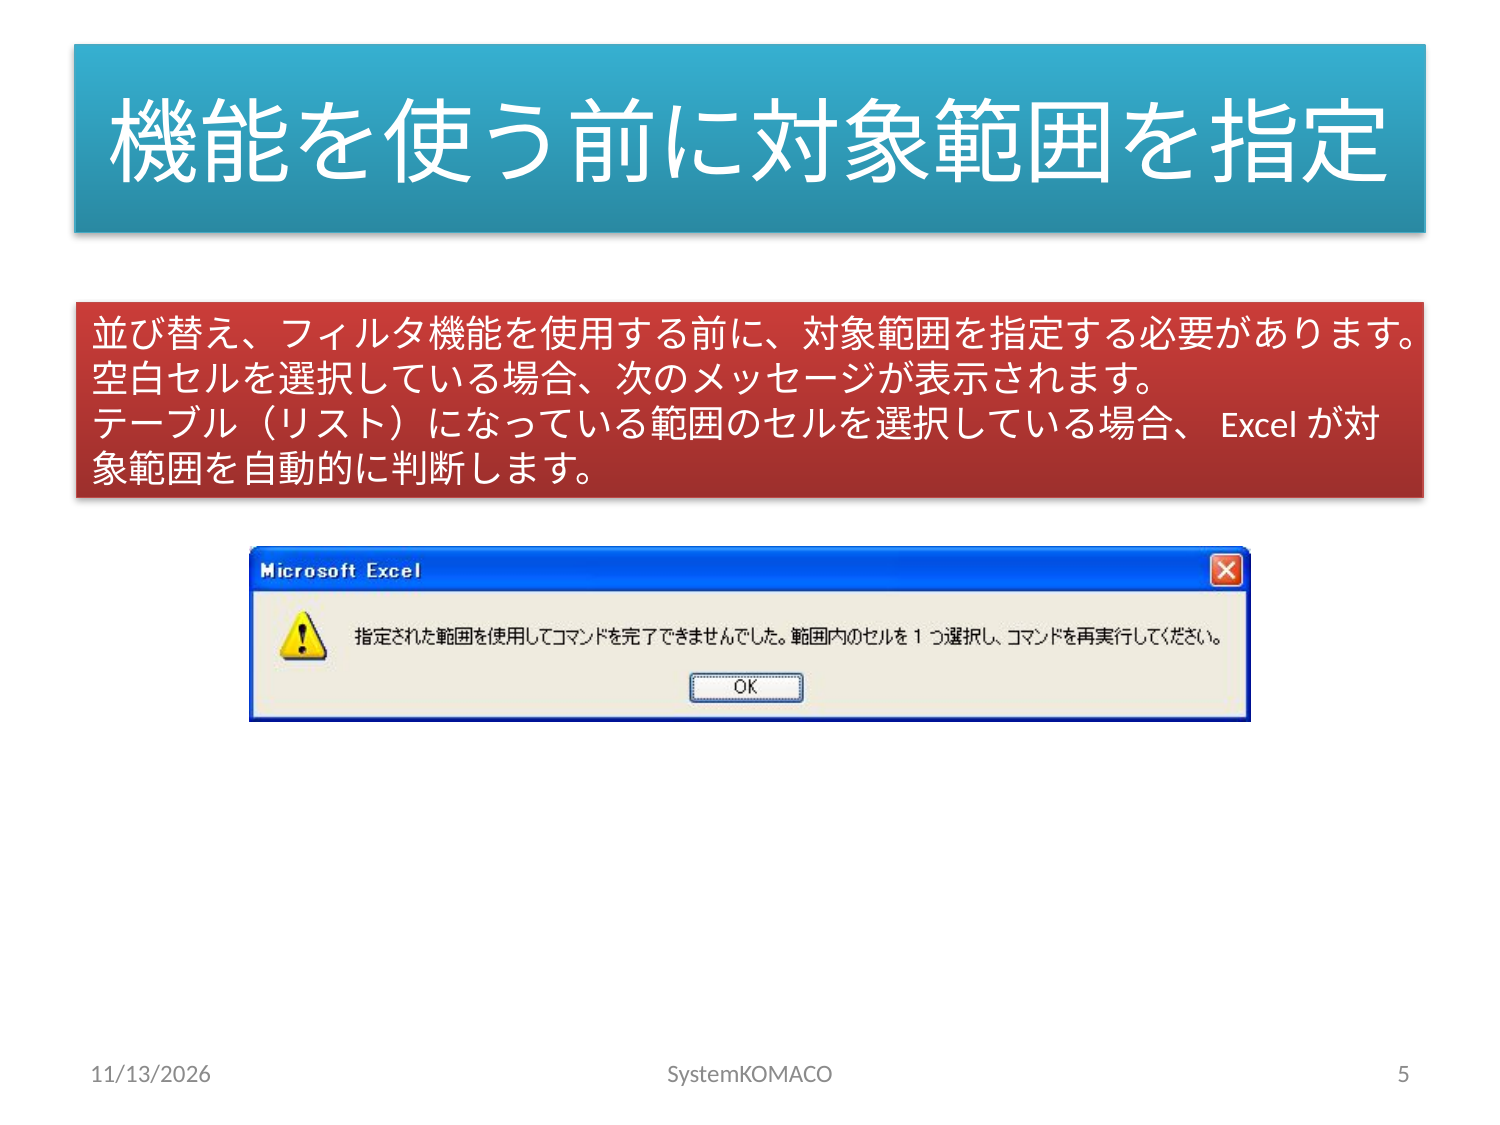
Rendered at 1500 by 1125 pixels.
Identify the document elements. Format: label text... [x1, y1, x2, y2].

footer SystemKOMACO [512, 1042, 988, 1103]
text_box 並び替え、フィルタ機能を使用する前に、対象範囲を指定する必要があります。 空白セルを選択している場合、次のメッセージが表示されます。 テーブル（リスト）になっている範囲のセルを選択している場合、Excelが対象範囲を自動的に判断します。 [76, 302, 1424, 498]
title 機能を使う前に対象範囲を指定 [74, 44, 1426, 233]
slide_number 5 [1074, 1042, 1425, 1103]
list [248, 545, 1251, 722]
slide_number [75, 1042, 425, 1103]
